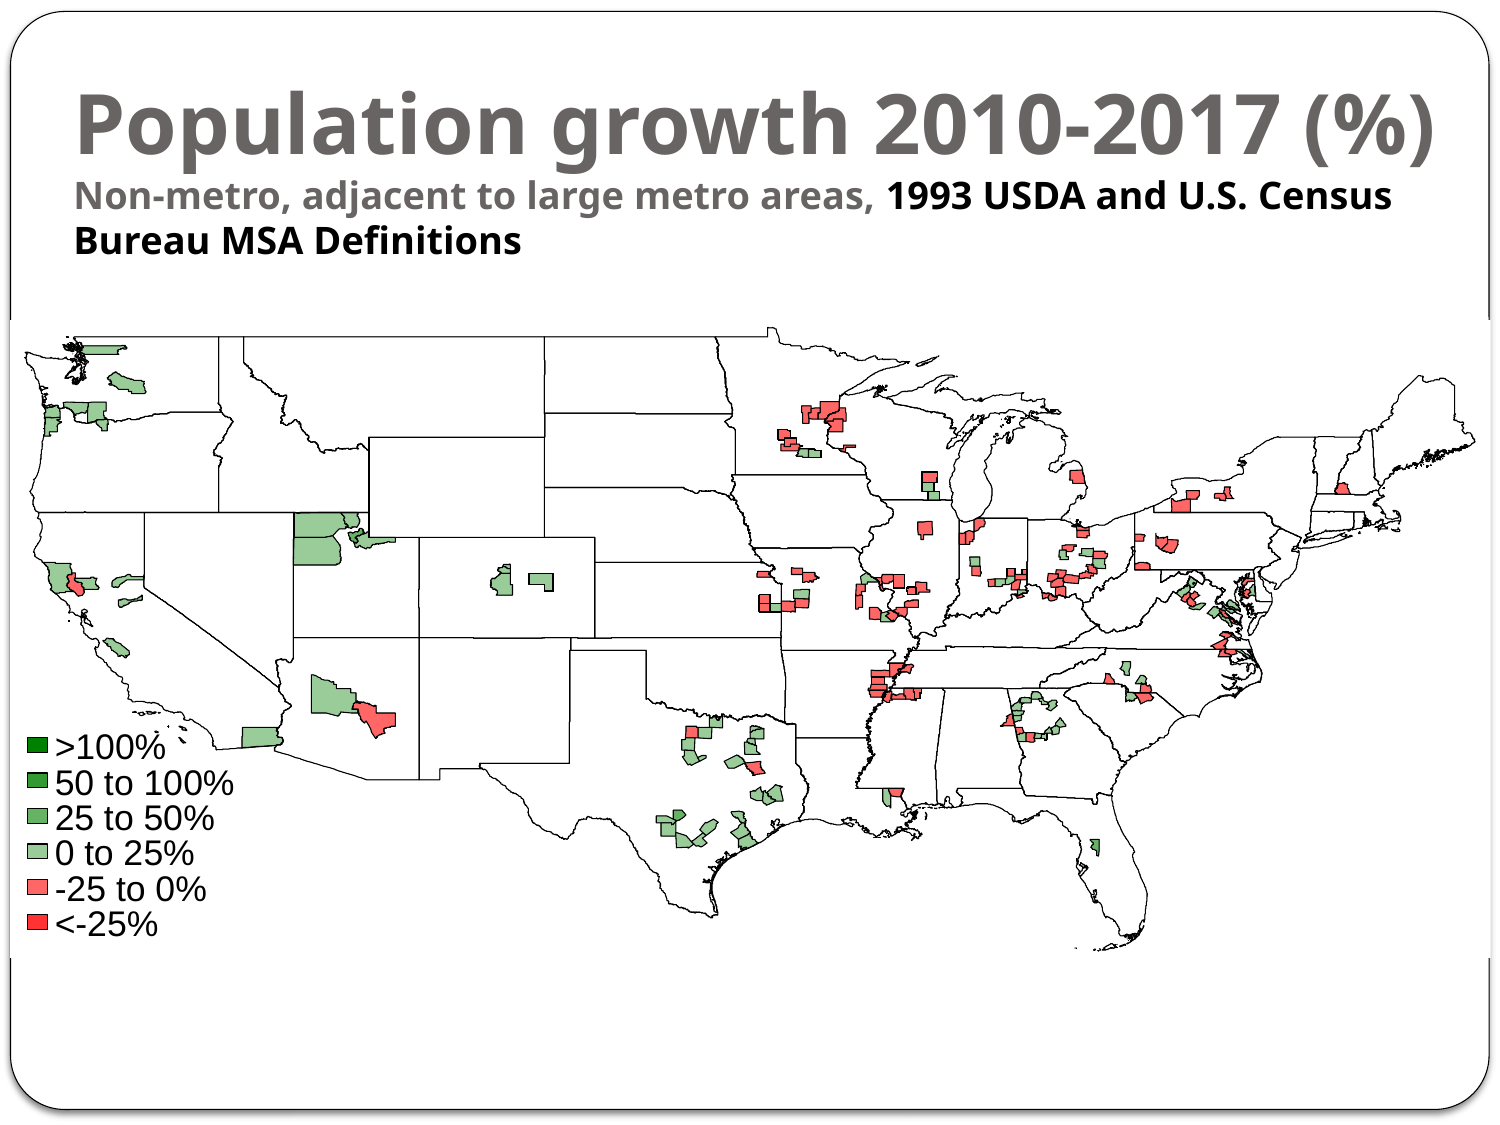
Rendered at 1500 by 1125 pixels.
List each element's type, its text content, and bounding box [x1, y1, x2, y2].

title Population growth 2010-2017 (%) Non-metro, adjacent to large metro areas, 1993 USDA and U.S. Census Bureau MSA Definitions [58, 59, 1491, 278]
picture [9, 319, 1491, 958]
